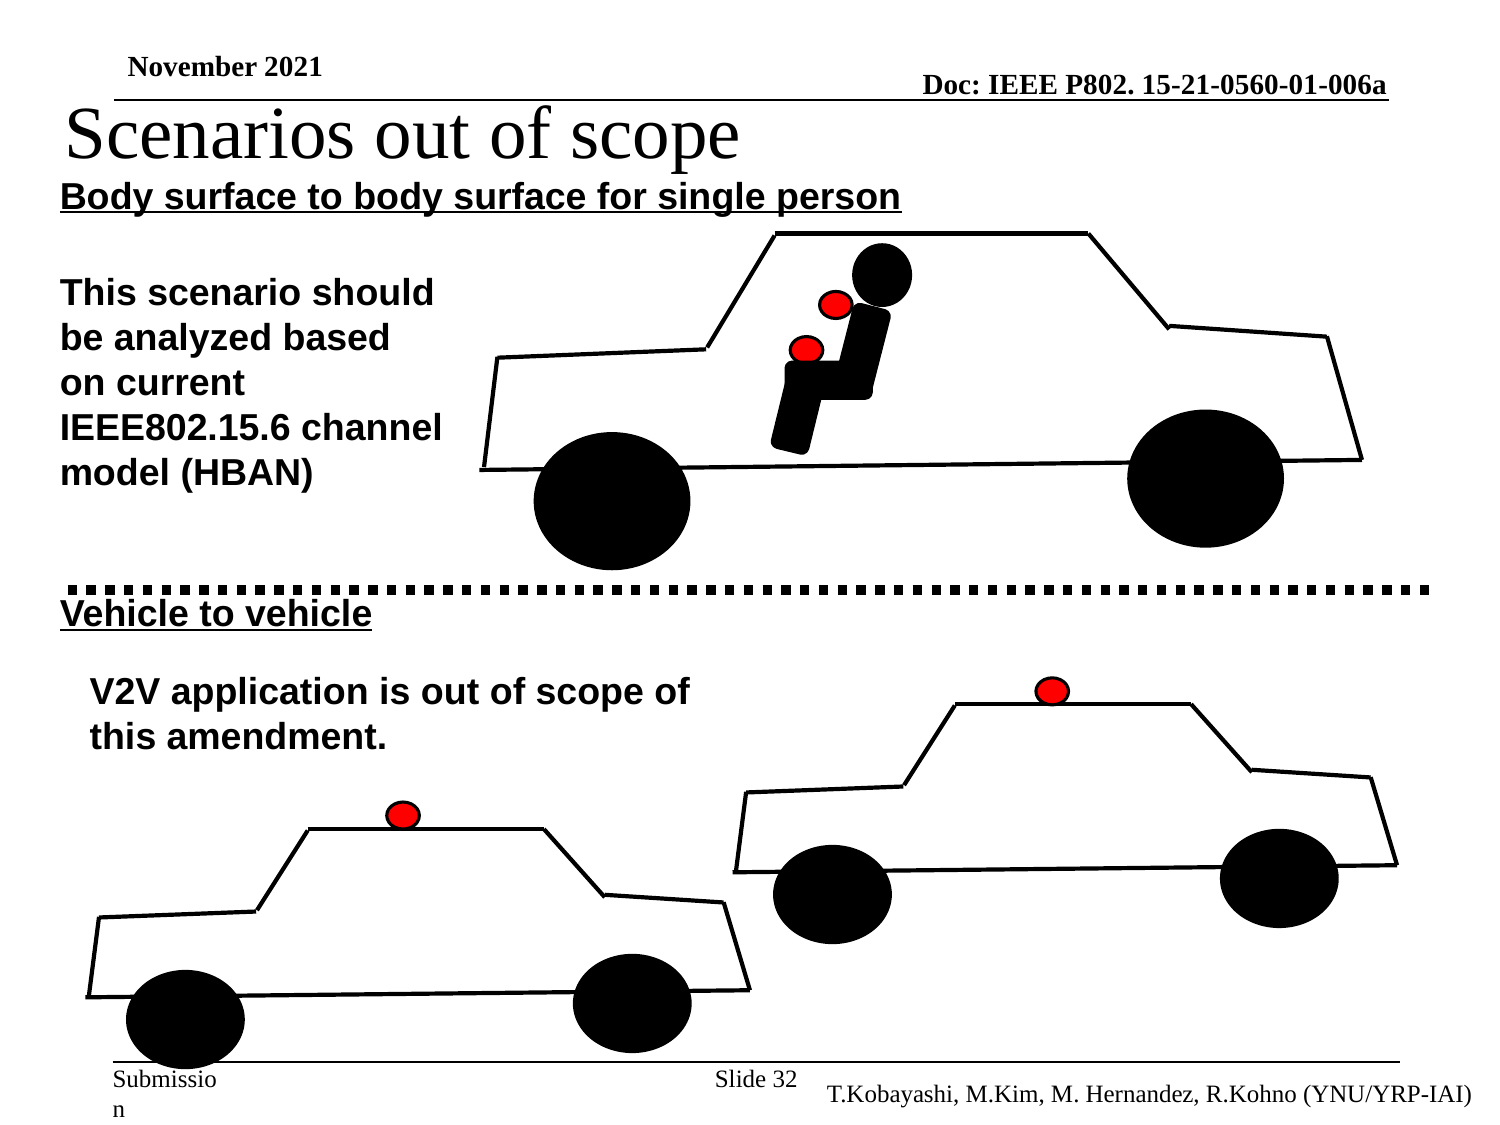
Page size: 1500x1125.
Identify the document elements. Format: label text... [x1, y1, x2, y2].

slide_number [112, 62, 375, 86]
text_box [732, 703, 1398, 943]
slide_number 32 [712, 1062, 778, 1093]
text_box Body surface to body surface for single person [45, 164, 941, 225]
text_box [780, 244, 911, 452]
text_box V2V application is out of scope of this amendment. [74, 659, 719, 765]
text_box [479, 233, 1363, 569]
text_box This scenario should be analyzed based on current IEEE802.15.6 channel model (HBAN) [45, 260, 460, 501]
title Scenarios out of scope [37, 86, 769, 171]
text_box [1033, 675, 1071, 702]
text_box Vehicle to vehicle [45, 581, 798, 642]
footer T.Kobayashi, M.Kim, M. Hernandez, R.Kohno (YNU/YRP-IAI) [778, 1062, 1488, 1093]
text_box [384, 799, 422, 827]
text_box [85, 828, 751, 1068]
